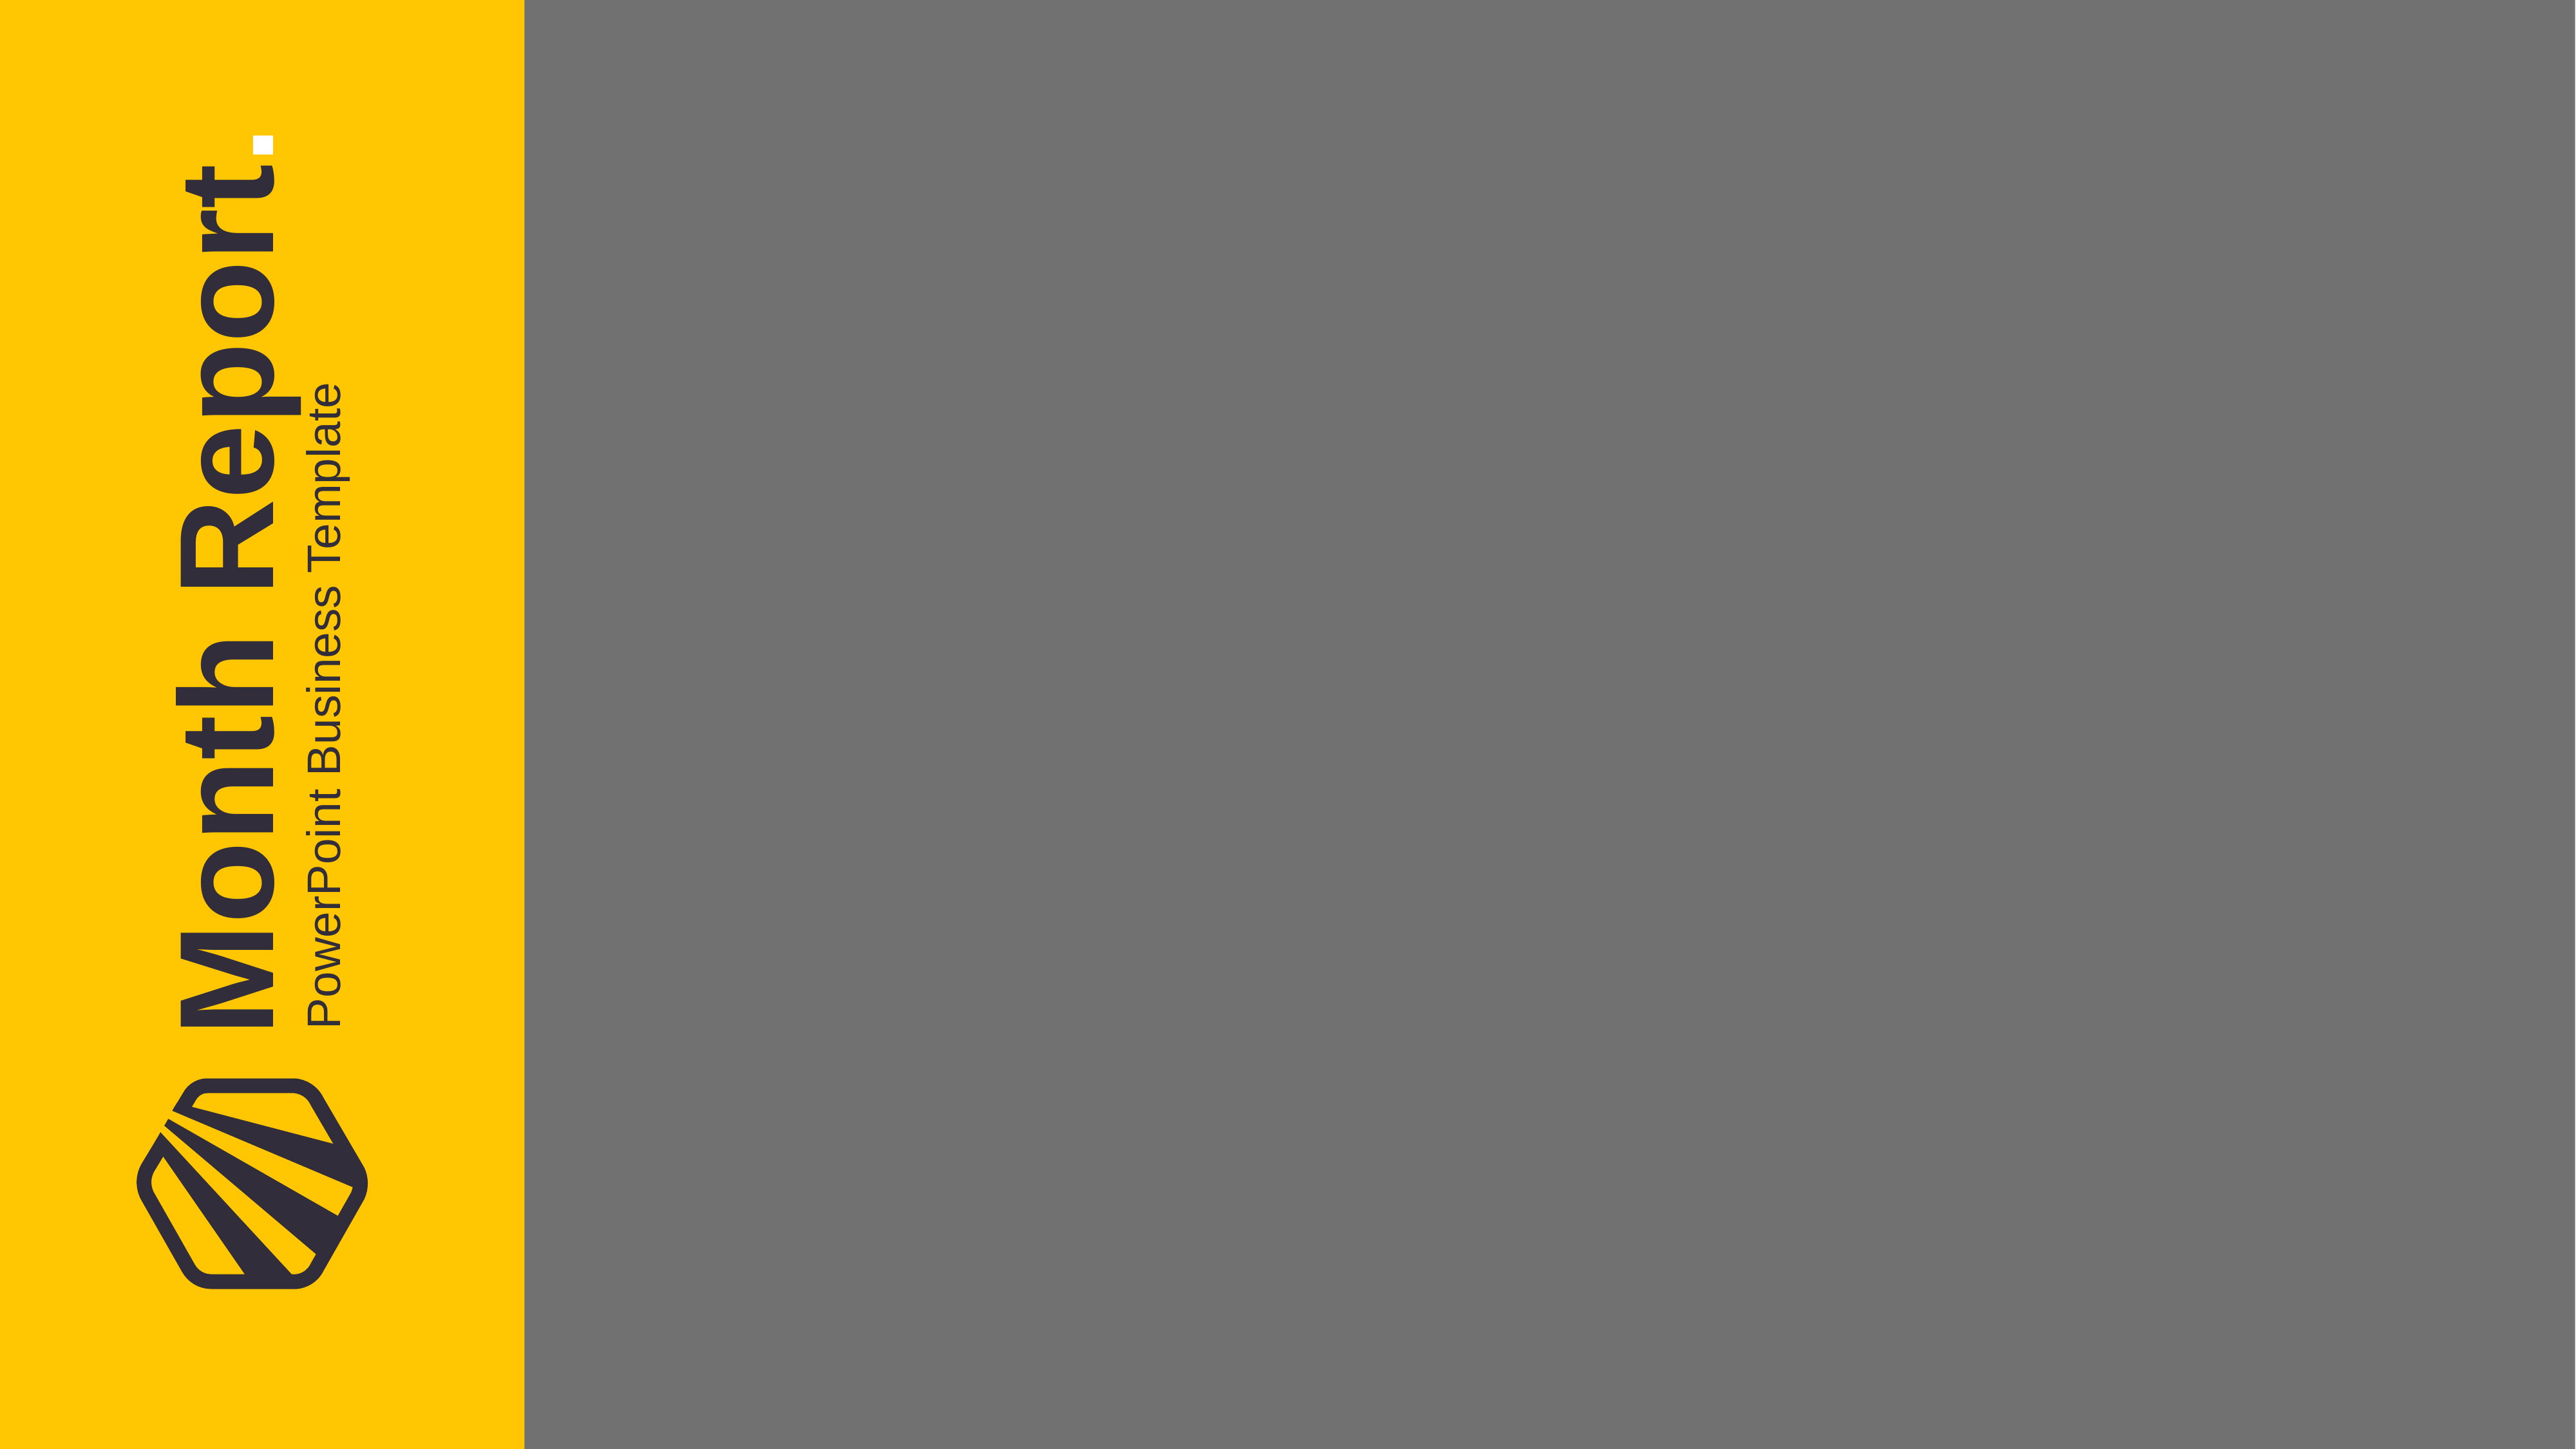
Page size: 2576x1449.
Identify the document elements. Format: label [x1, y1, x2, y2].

text_box [0, 585, 829, 813]
text_box [0, 817, 525, 1449]
text_box [525, 0, 2575, 1449]
text_box [0, 0, 525, 582]
